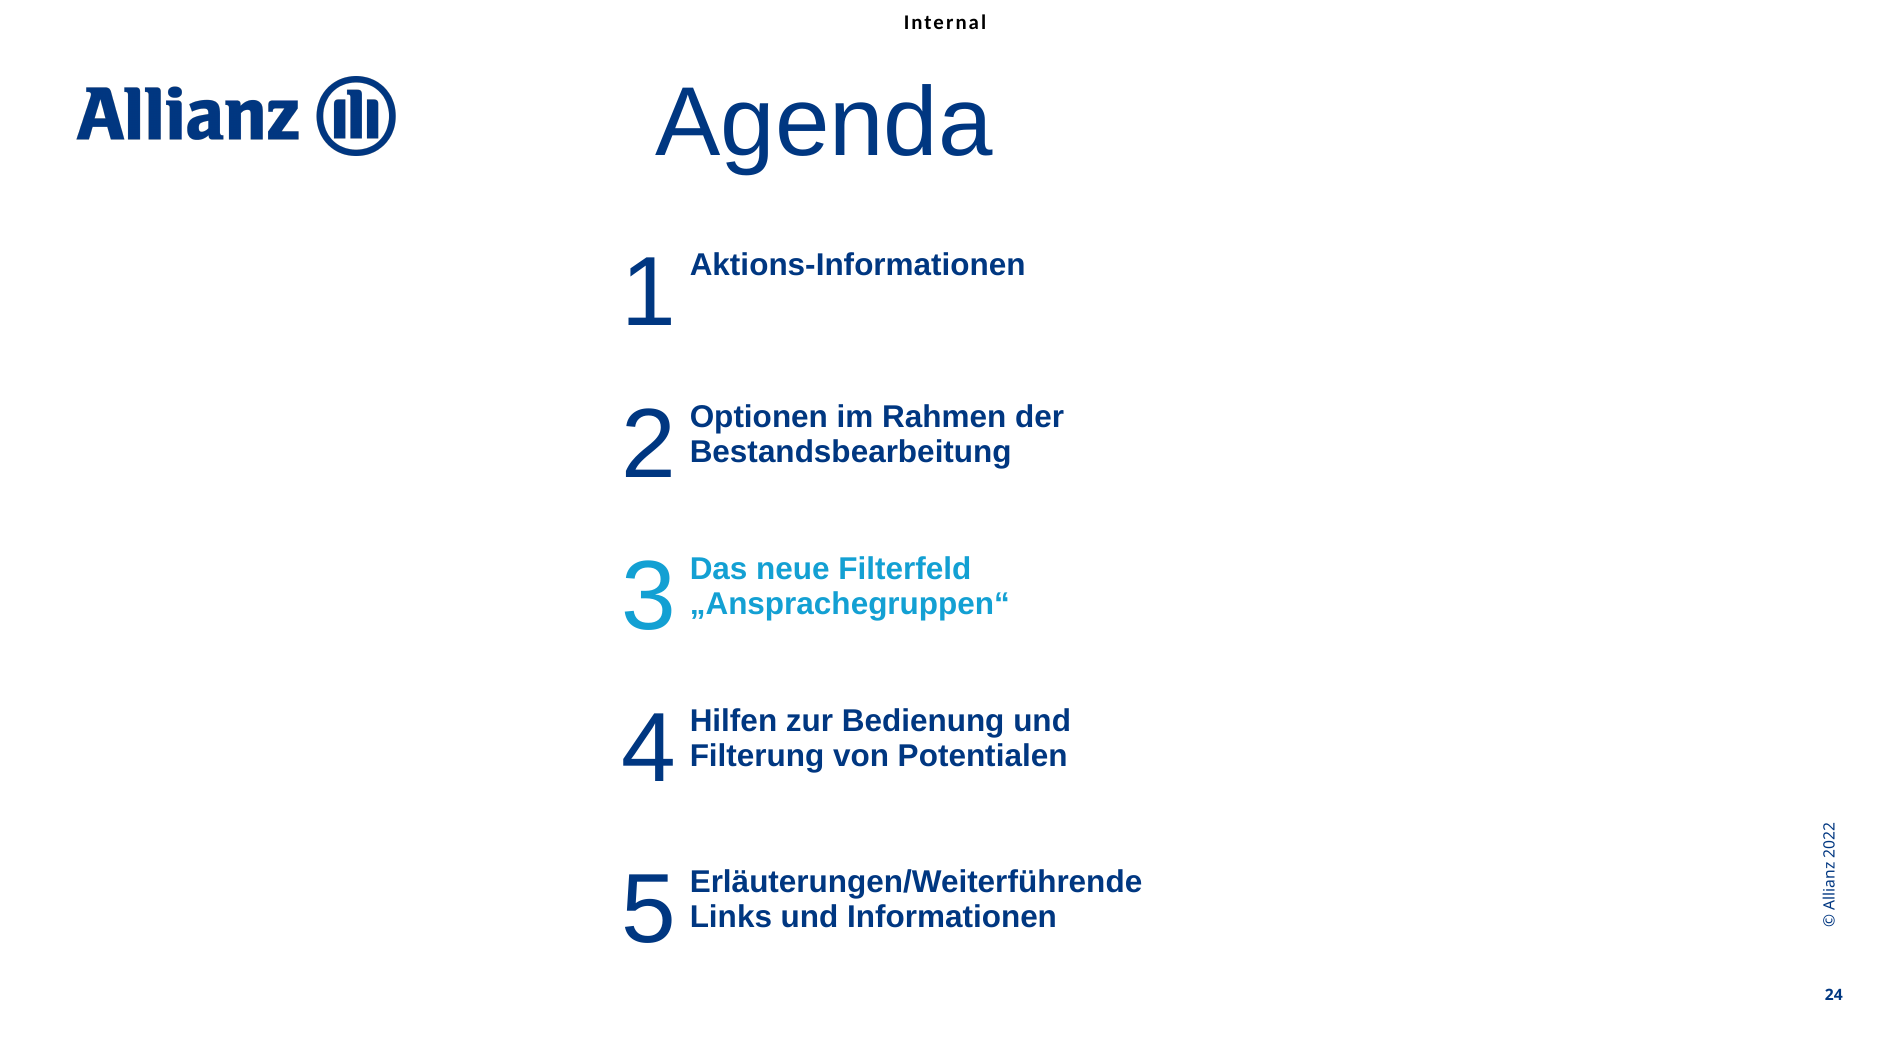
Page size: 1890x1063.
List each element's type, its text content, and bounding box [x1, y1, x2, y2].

slide_number 24 [1812, 927, 1890, 1063]
table_header Aktions-Informationen [690, 247, 1162, 399]
table_cell 4 [621, 703, 690, 864]
table_cell Hilfen zur Bedienung und Filterung von Potentialen [690, 703, 1162, 864]
table_cell Das neue Filterfeld „Ansprachegruppen“ [690, 551, 1162, 703]
table_cell 3 [621, 551, 690, 703]
table_cell Erläuterungen/Weiterführende Links und Informationen [690, 864, 1162, 1025]
slide_number © Allianz 2022 [1812, 372, 1890, 927]
picture [76, 76, 396, 156]
table_cell Optionen im Rahmen der Bestandsbearbeitung [690, 399, 1162, 551]
table_header 1 [621, 247, 690, 399]
table_cell 5 [621, 864, 690, 1025]
table_cell 2 [621, 399, 690, 551]
text_box Agenda [655, 80, 1778, 192]
